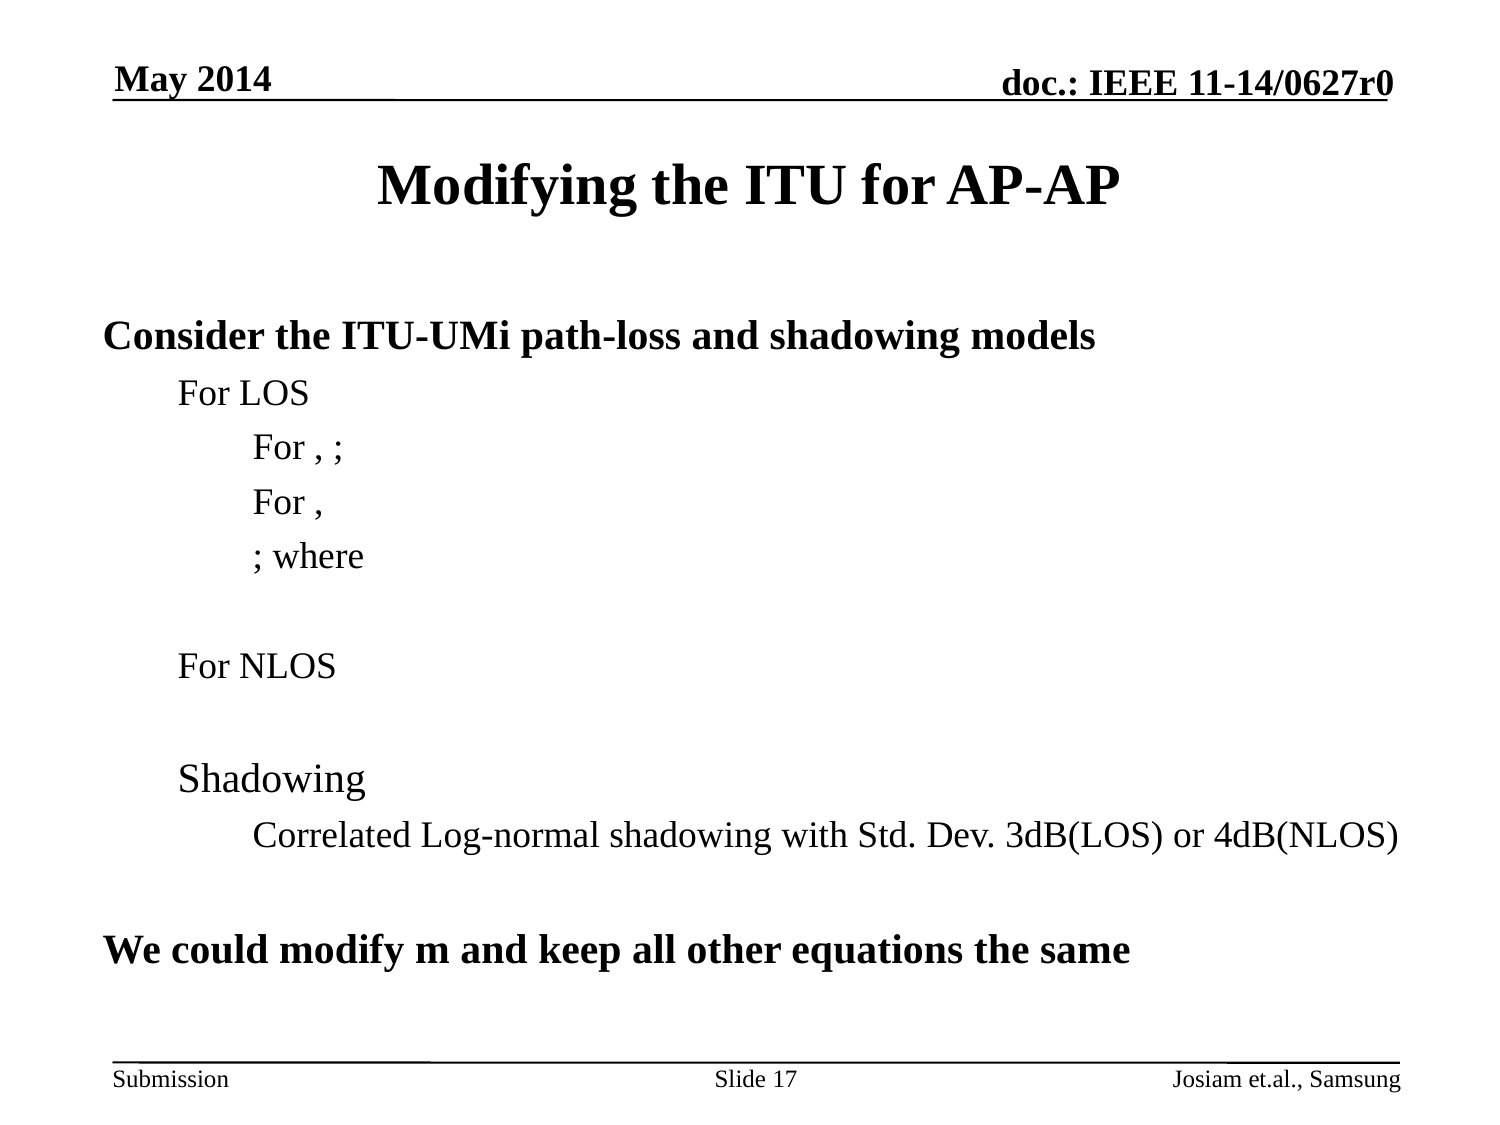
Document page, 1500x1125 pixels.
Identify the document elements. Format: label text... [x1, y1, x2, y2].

slide_number Slide 17 [712, 1061, 800, 1123]
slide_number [114, 54, 423, 100]
footer Josiam et.al., Samsung [878, 1061, 1402, 1093]
title Modifying the ITU for AP-AP [112, 112, 1388, 251]
